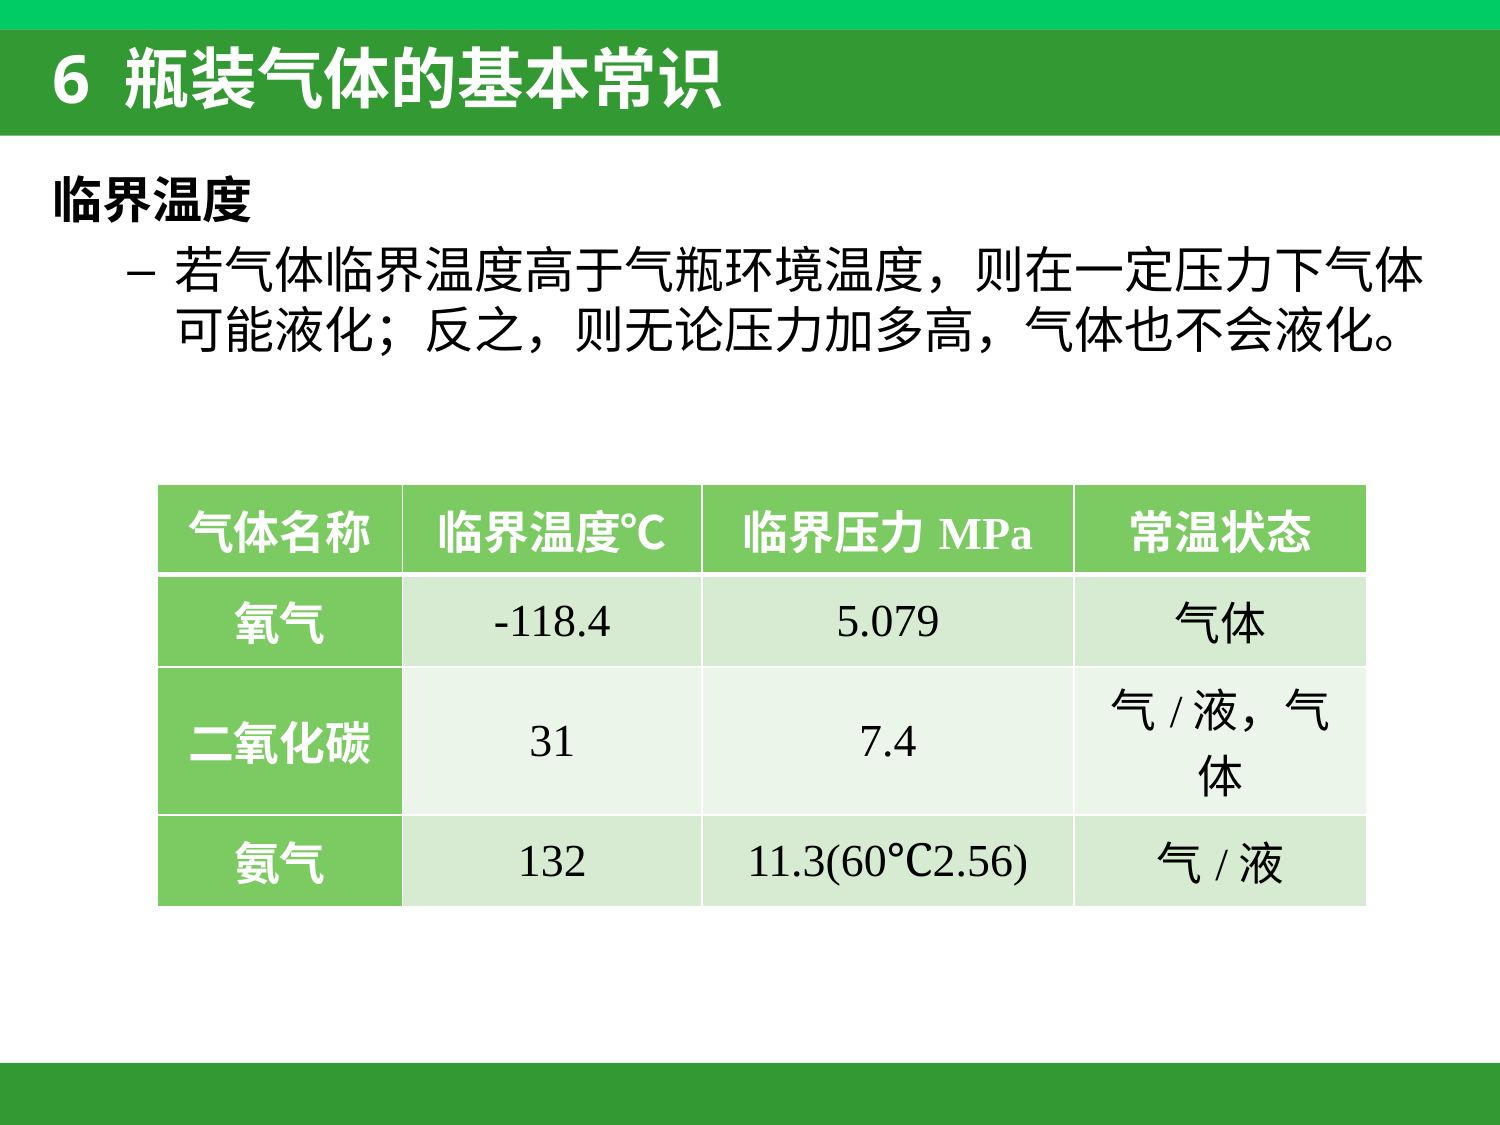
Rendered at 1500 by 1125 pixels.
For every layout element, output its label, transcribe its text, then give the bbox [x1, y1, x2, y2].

table_cell 132 [403, 816, 701, 906]
table_cell 气/液 [1075, 816, 1366, 906]
table_cell 二氧化碳 [158, 668, 402, 814]
list 临界温度 若气体临界温度高于气瓶环境温度，则在一定压力下气体可能液化；反之，则无论压力加多高，气体也不会液化。 [36, 160, 1457, 1036]
table_header 临界温度℃ [403, 485, 701, 572]
table_cell 氨气 [158, 816, 402, 906]
table_cell 气体 [1075, 577, 1366, 666]
table_cell 气/液，气体 [1075, 668, 1366, 814]
table_header 气体名称 [158, 485, 402, 572]
table_cell 31 [403, 668, 701, 814]
table_header 常温状态 [1075, 485, 1366, 572]
table_cell 7.4 [703, 668, 1073, 814]
table_cell 5.079 [703, 577, 1073, 666]
title 6 瓶装气体的基本常识 [36, 17, 1457, 138]
table_cell 11.3(60℃2.56) [703, 816, 1073, 906]
table_header 临界压力MPa [703, 485, 1073, 572]
table_cell 氧气 [158, 577, 402, 666]
table_cell -118.4 [403, 577, 701, 666]
